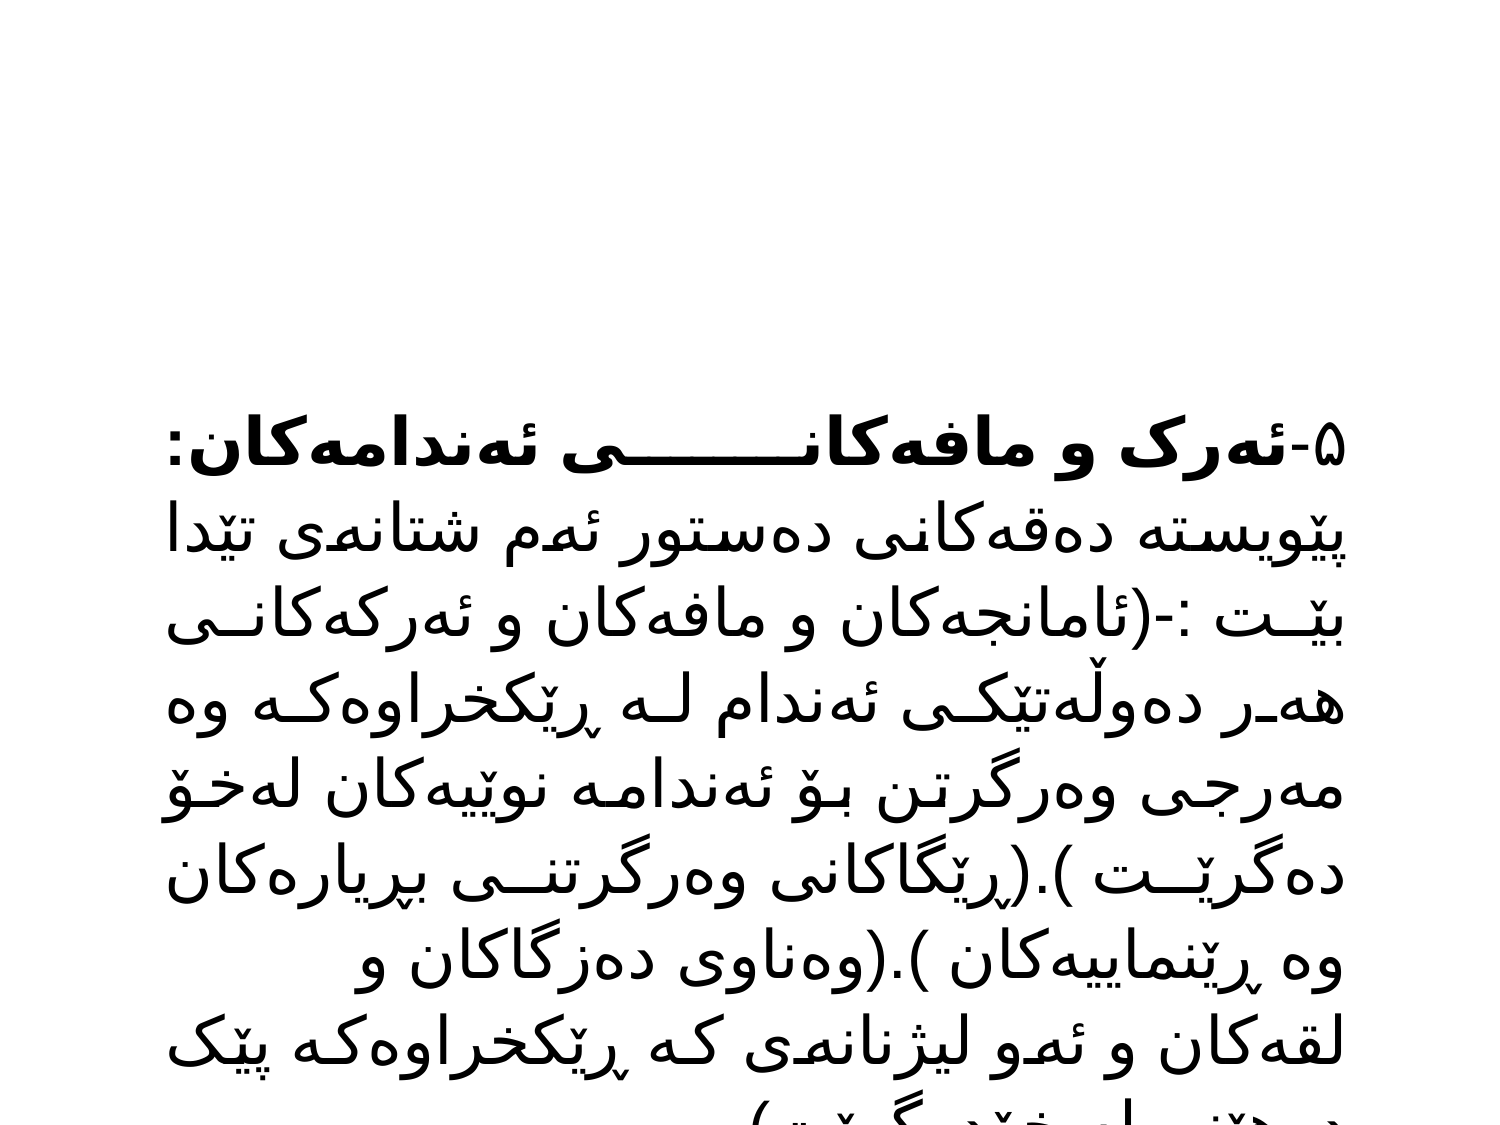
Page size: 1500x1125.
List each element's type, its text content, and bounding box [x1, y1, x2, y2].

text_box ۵-ئەرک و مافەکانی ئەندامەکان: پێویستە دەقەکانی دەستور ئەم شتانەی تێدا بێت :-(ئامانجەکان و مافەکان و ئەرکەکانی هەر دەوڵەتێکی ئەندام لە ڕێکخراوەکە وە مەرجی وەرگرتن بۆ ئەندامە نوێیەکان لەخۆ دەگرێت ).(ڕێگاکانی وەرگرتنی بڕیارەکان وە ڕێنماییەکان ).(وەناوی دەزگاکان و لقەکان و ئەو لیژنانەی کە ڕێکخراوەکە پێک دەهێنن لە خۆدەگرێت). [150, 385, 1400, 1125]
